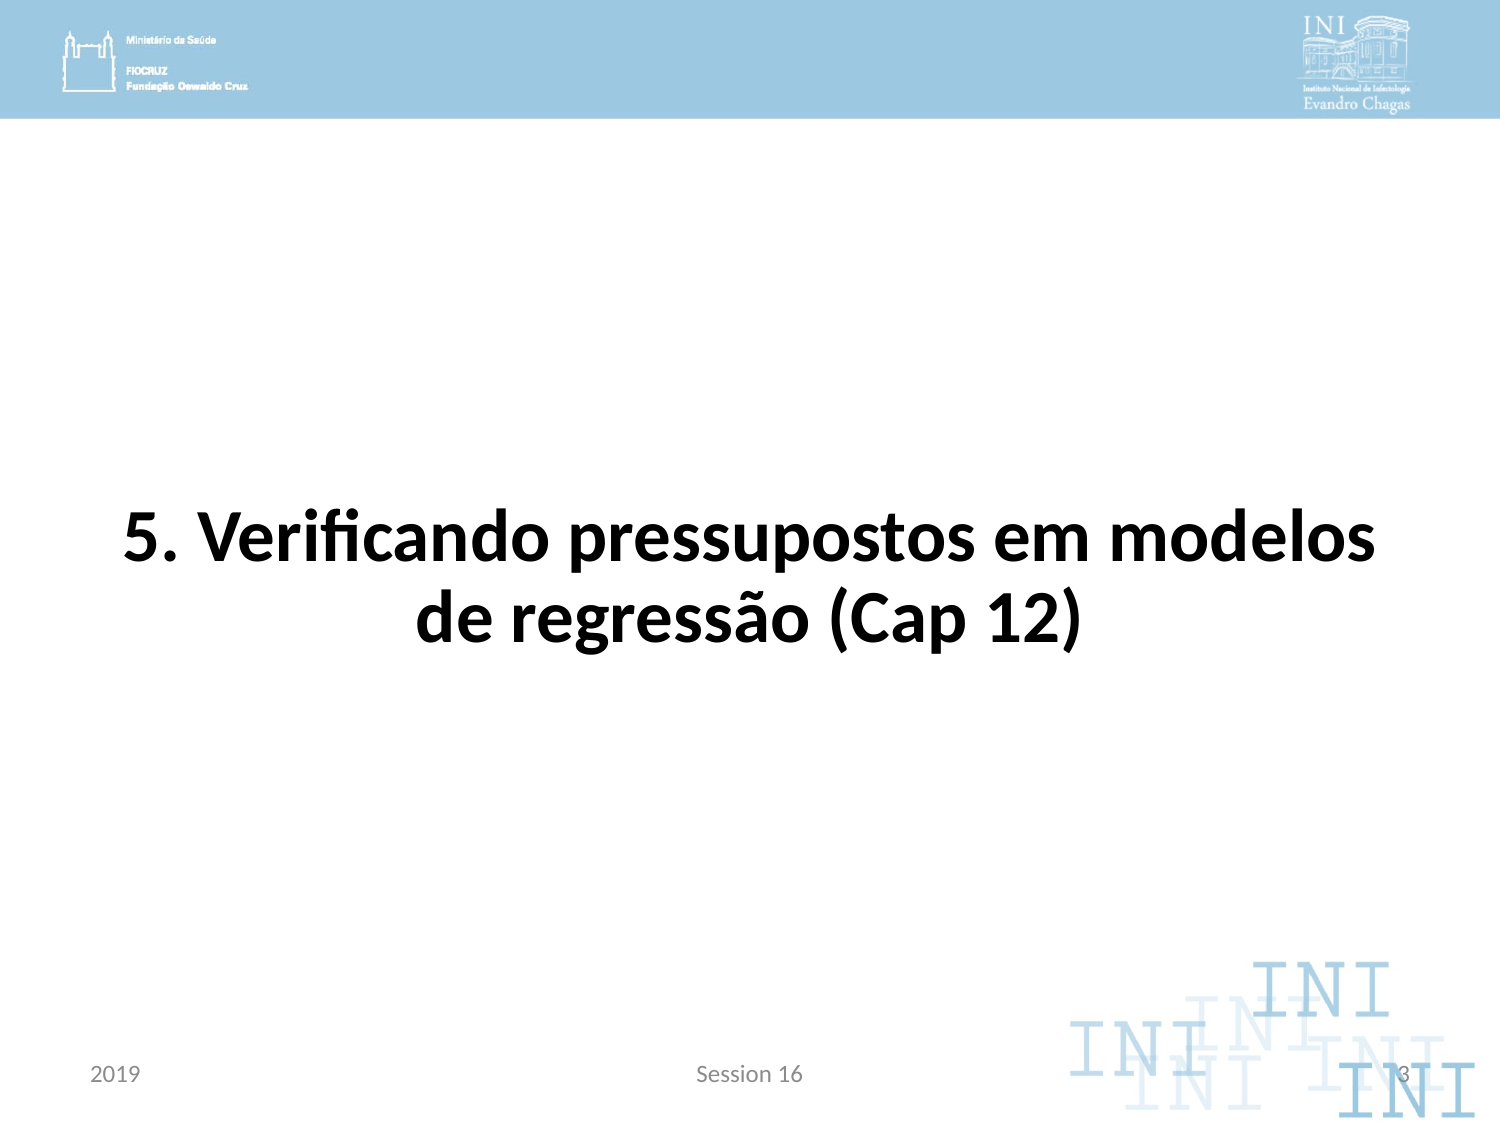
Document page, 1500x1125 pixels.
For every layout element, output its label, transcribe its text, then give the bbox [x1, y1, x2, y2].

picture [0, 0, 1500, 1125]
slide_number 3 [1074, 1042, 1425, 1103]
slide_number 2019 [75, 1042, 425, 1103]
footer Session 16 [512, 1042, 988, 1103]
title 5. Verificando pressupostos em modelos de regressão (Cap 12) [75, 515, 1425, 641]
